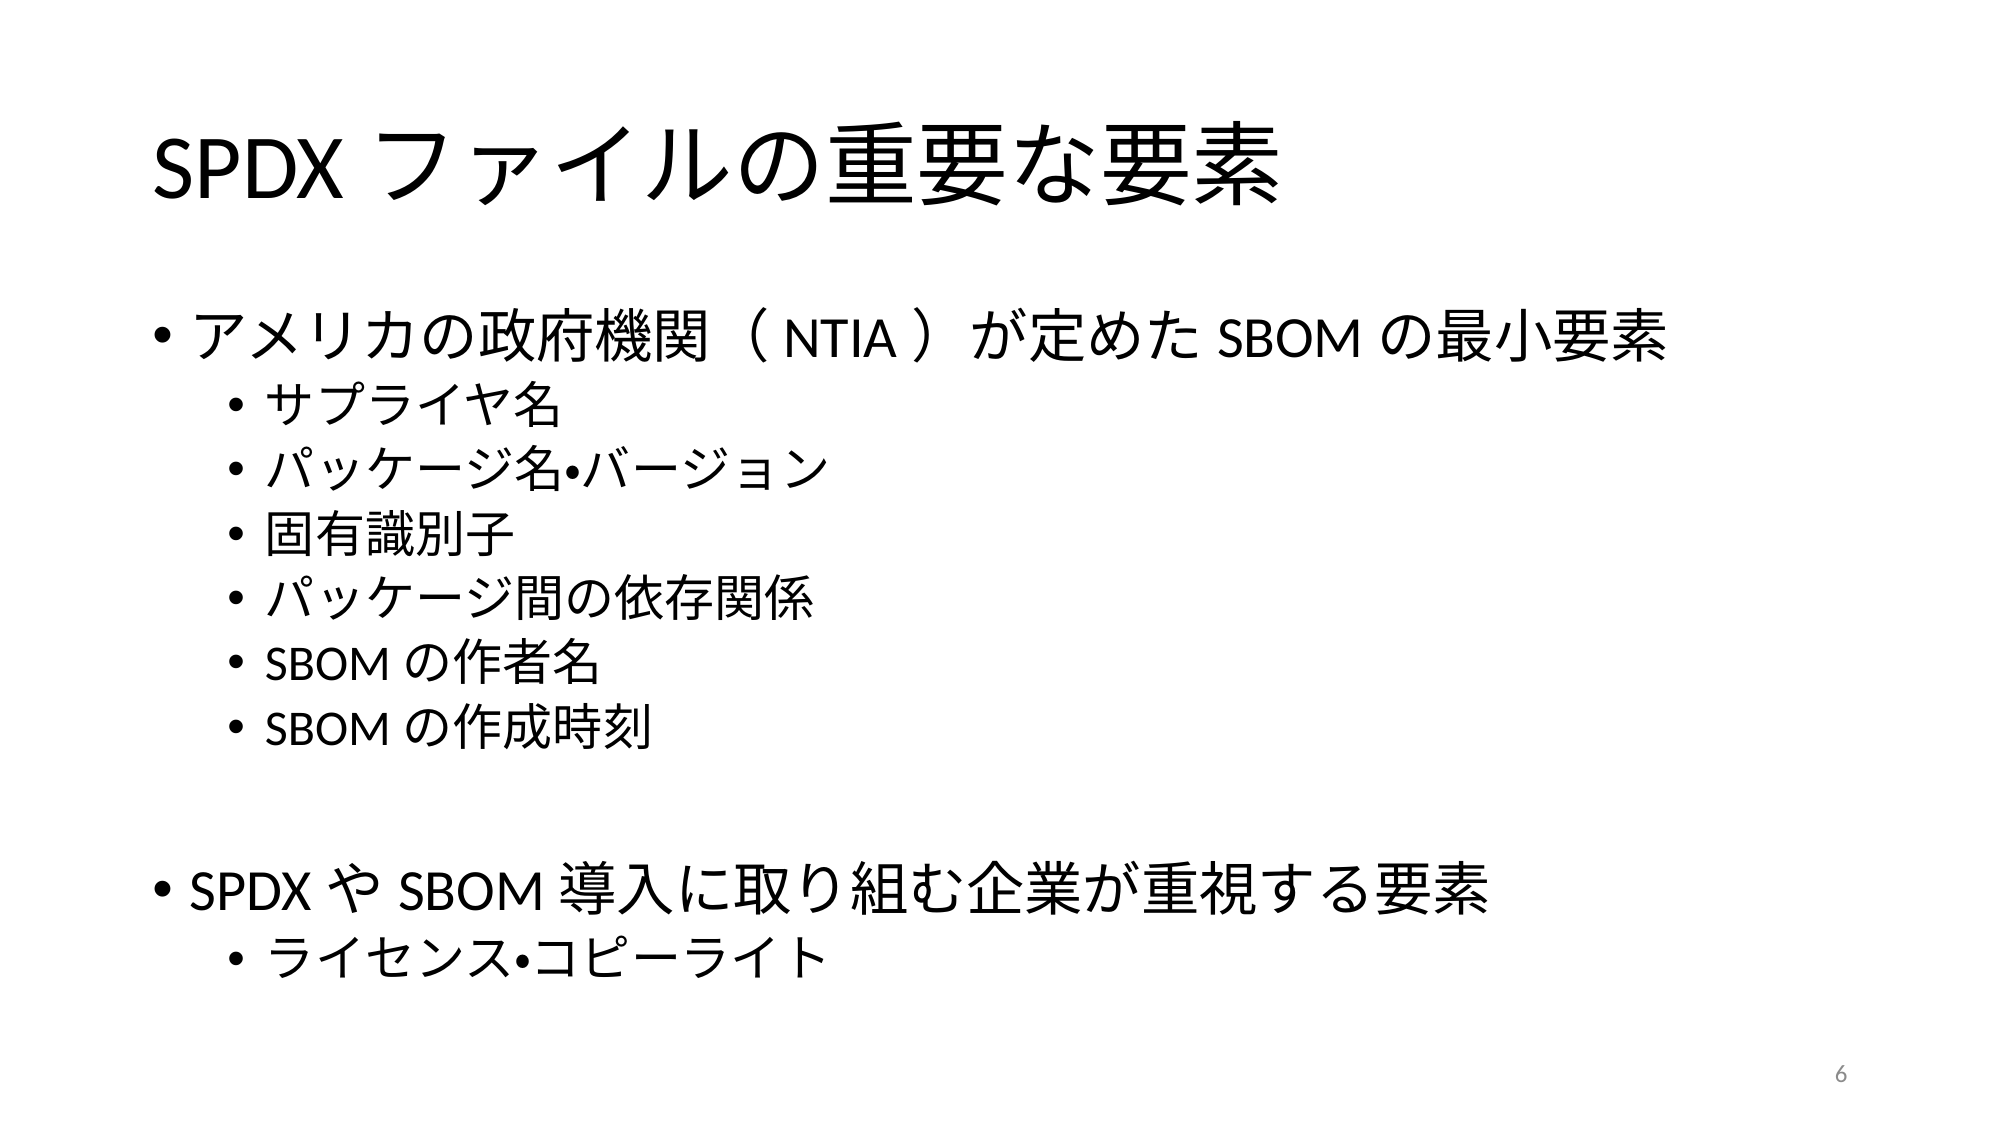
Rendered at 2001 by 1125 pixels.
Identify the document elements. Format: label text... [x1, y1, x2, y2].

title SPDXファイルの重要な要素 [137, 59, 1863, 278]
list アメリカの政府機関（NTIA）が定めたSBOMの最小要素 サプライヤ名 パッケージ名・バージョン 固有識別子 パッケージ間の依存関係 SBOMの作者名 SBOMの作成時刻 SPDXやSBOM導入に取り組む企業が重視する要素 ライセンス・コピーライト [137, 299, 1956, 1014]
slide_number 6 [1412, 1042, 1863, 1103]
